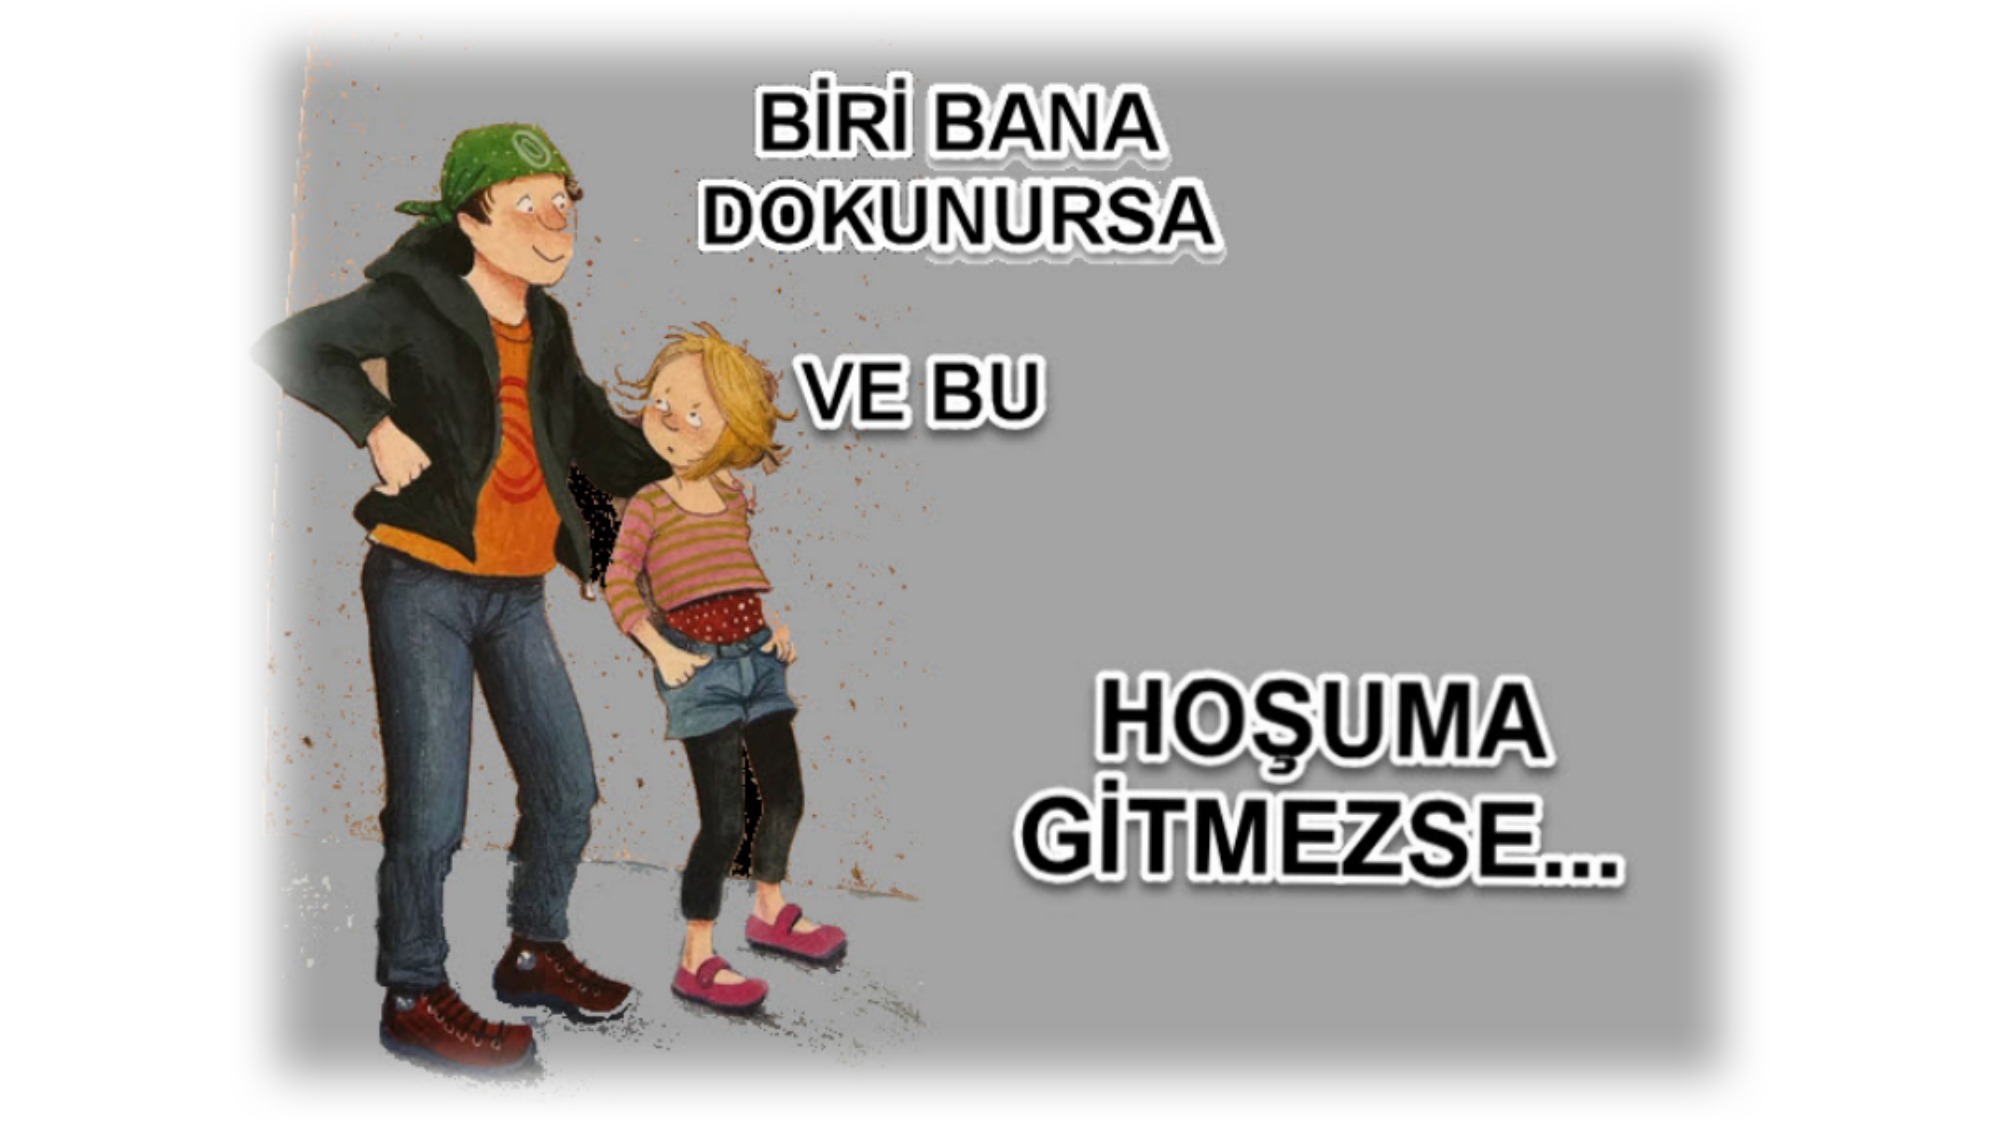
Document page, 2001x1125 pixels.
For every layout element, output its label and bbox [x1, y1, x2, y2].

picture [227, 0, 1773, 1125]
